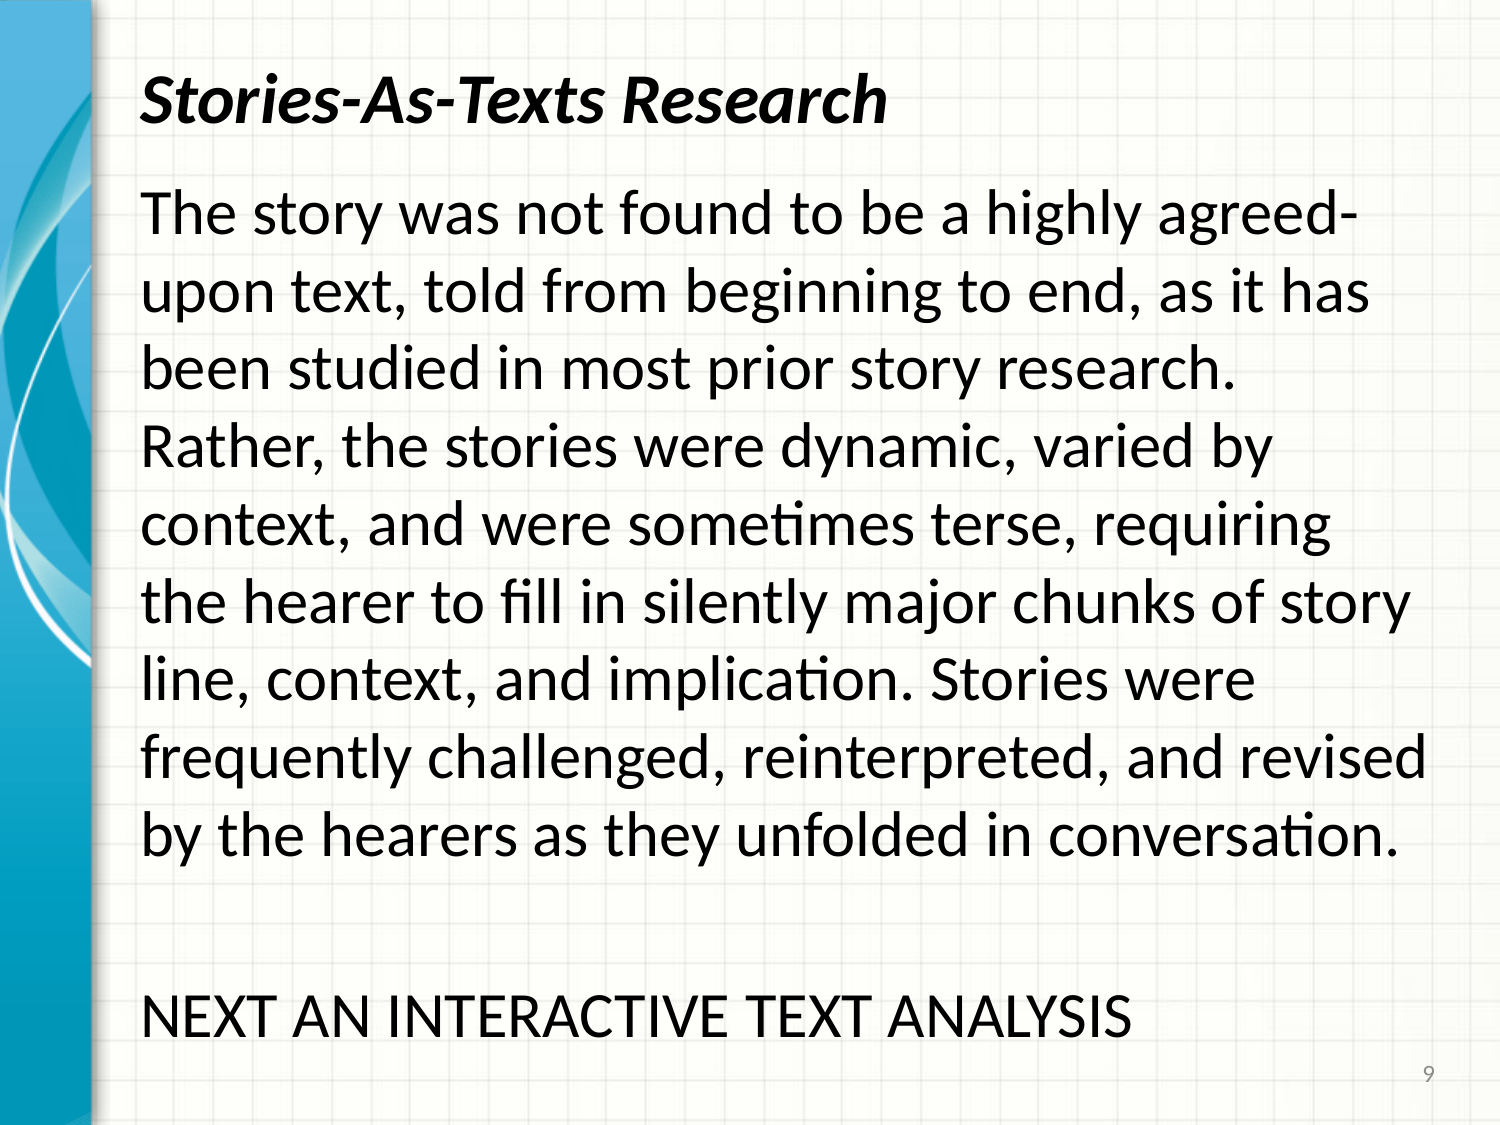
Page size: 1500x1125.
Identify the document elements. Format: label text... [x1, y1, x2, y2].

picture [0, 0, 1500, 1125]
slide_number 9 [1100, 1042, 1450, 1103]
title Stories-As-Texts Research [125, 44, 1450, 162]
list The story was not found to be a highly agreed-upon text, told from beginning to end, as it has been studied in most prior story research. Rather, the stories were dynamic, varied by context, and were sometimes terse, requiring the hearer to fill in silently major chunks of story line, context, and implication. Stories were frequently challenged, reinterpreted, and revised by the hearers as they unfolded in conversation. NEXT AN INTERACTIVE TEXT ANALYSIS [125, 162, 1450, 1075]
